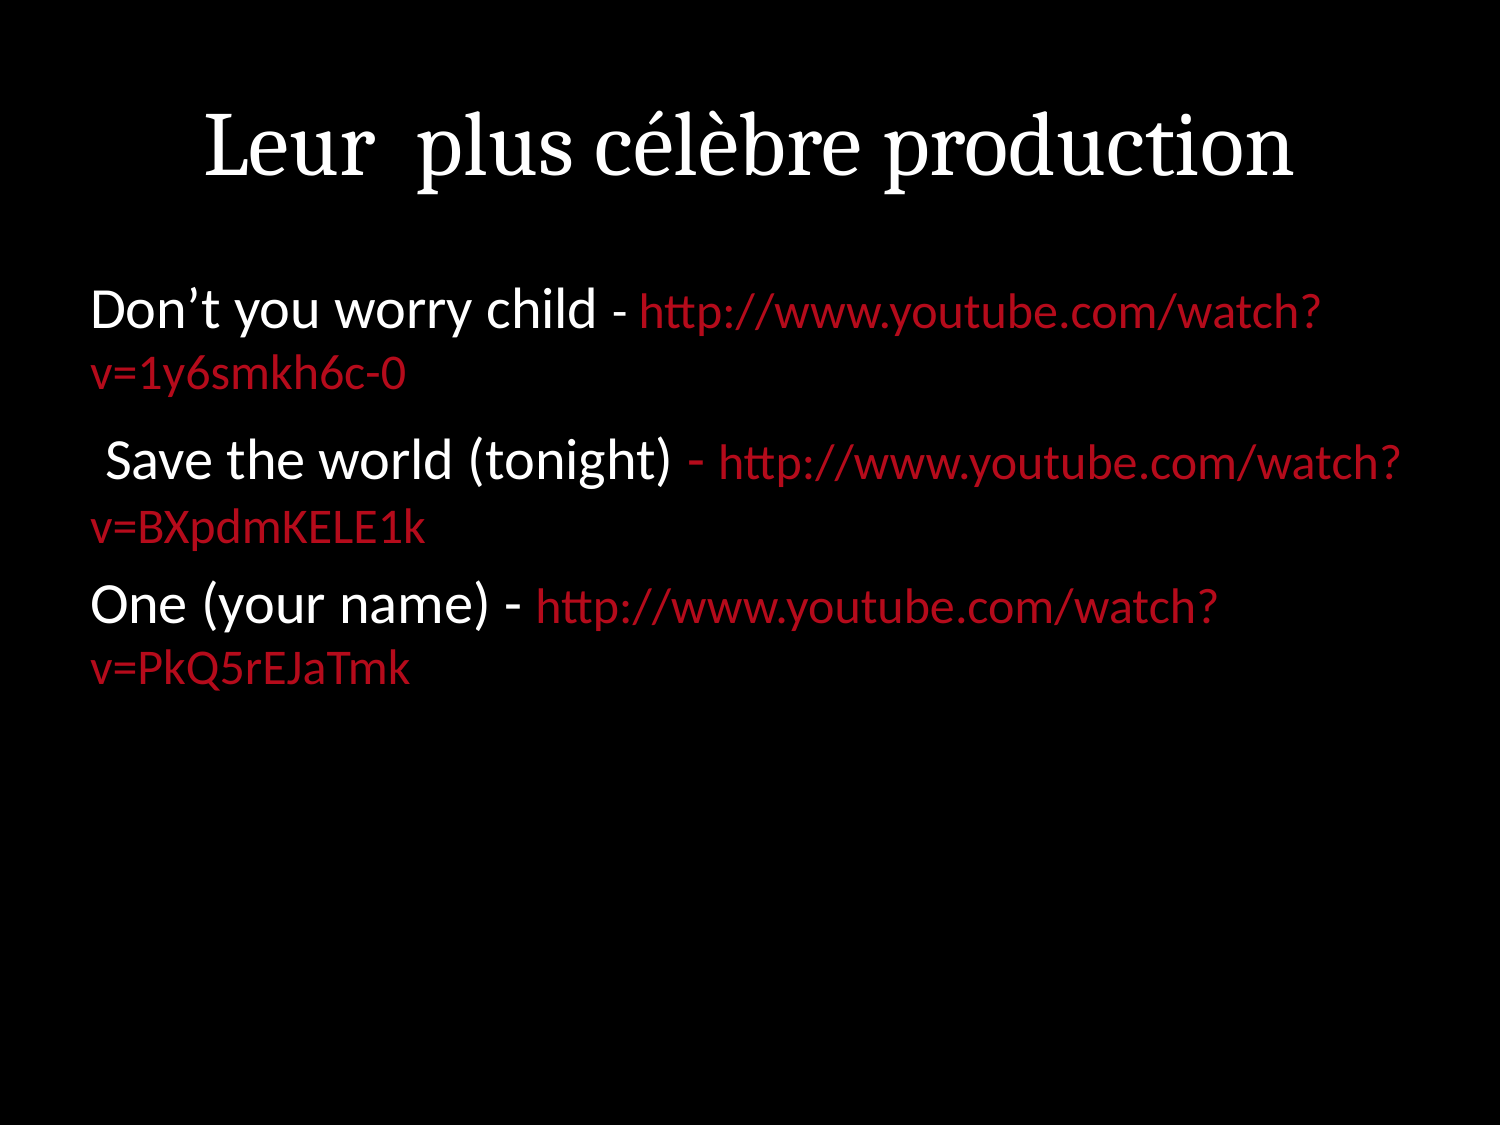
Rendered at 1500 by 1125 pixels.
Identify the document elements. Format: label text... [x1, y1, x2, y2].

title Leur plus célèbre production [75, 45, 1425, 233]
list Don’t you worry child - http://www.youtube.com/watch?v=1y6smkh6c-0 Save the world (tonight) - http://www.youtube.com/watch?v=BXpdmKELE1k One (your name) - http://www.youtube.com/watch?v=PkQ5rEJaTmk [75, 262, 1425, 1005]
